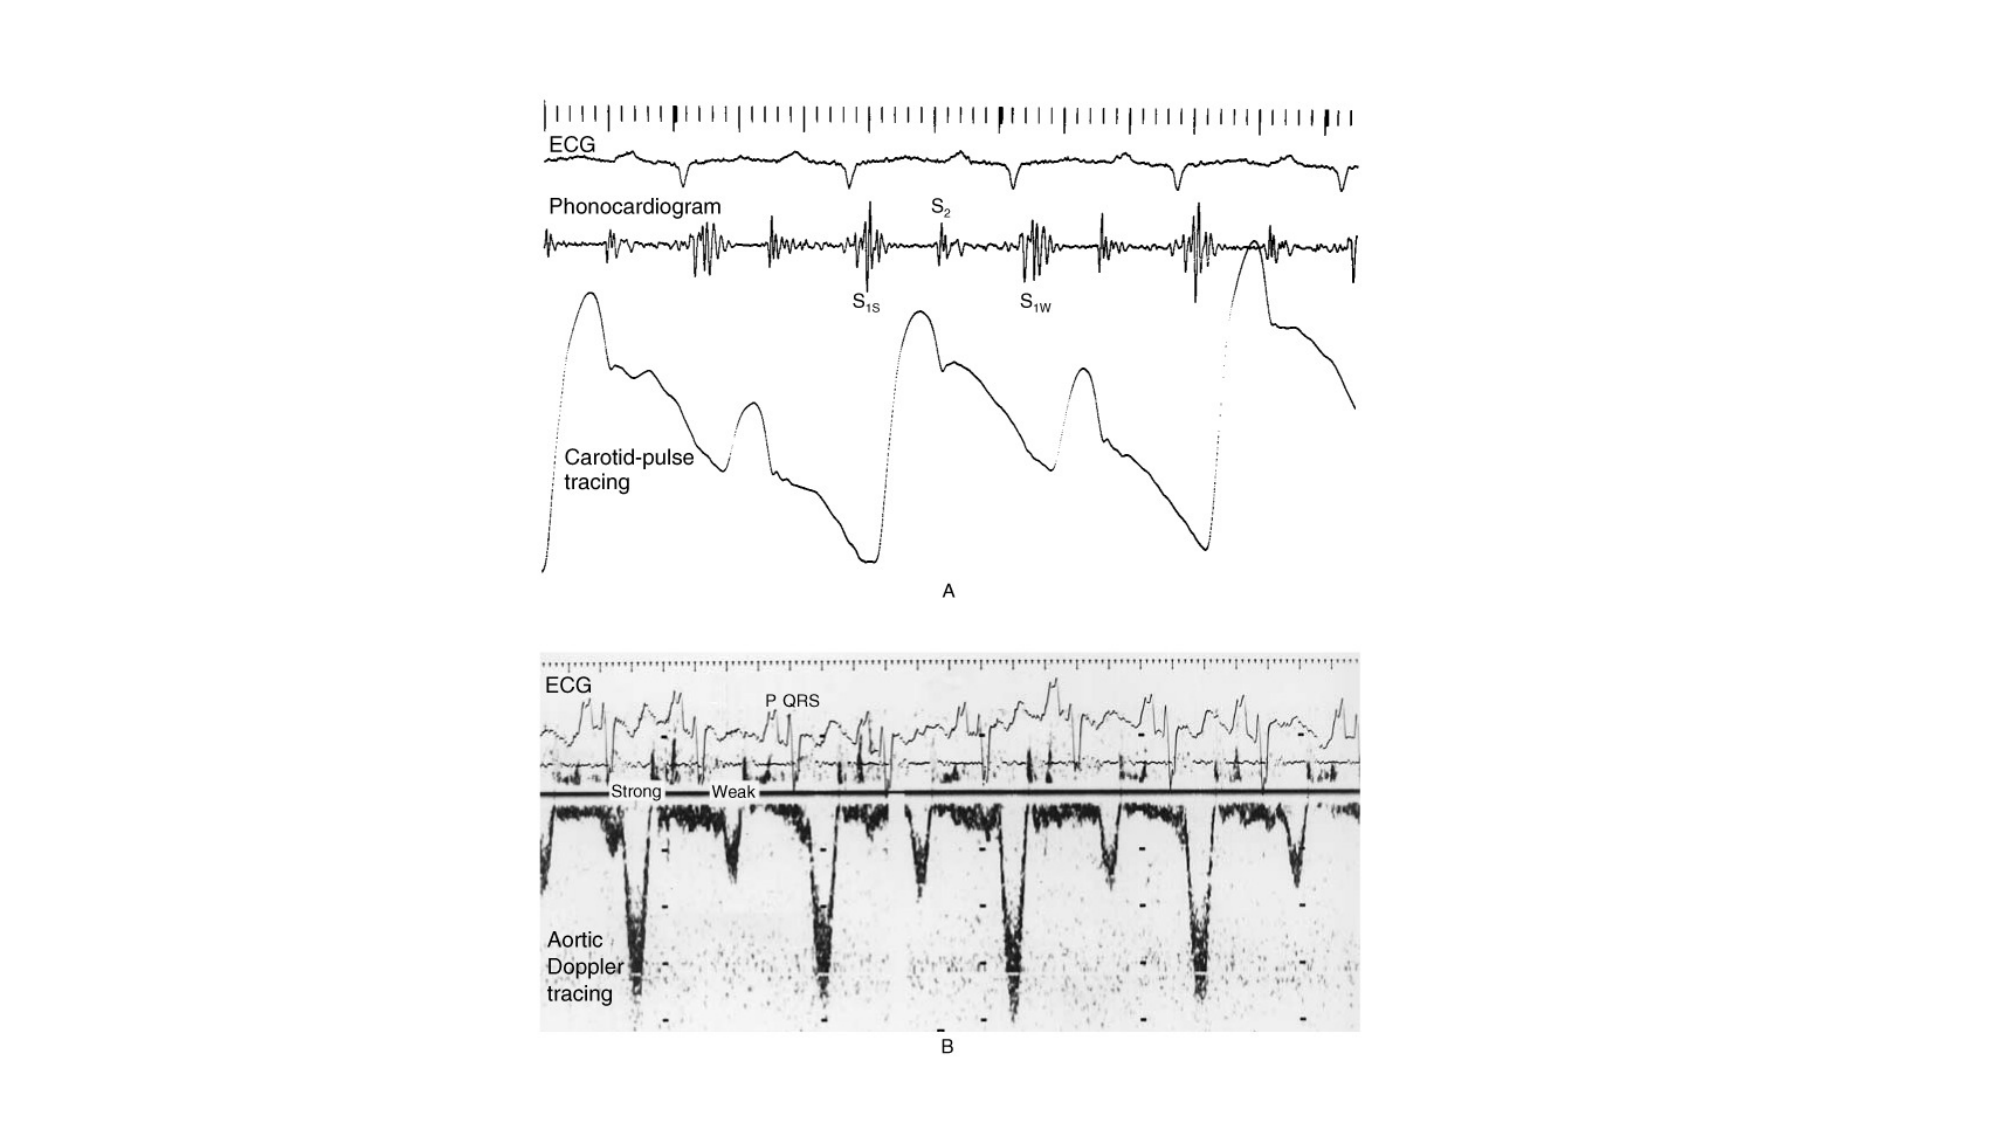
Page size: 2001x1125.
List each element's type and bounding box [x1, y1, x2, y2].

list [510, 74, 1392, 1067]
title [137, 59, 1863, 278]
